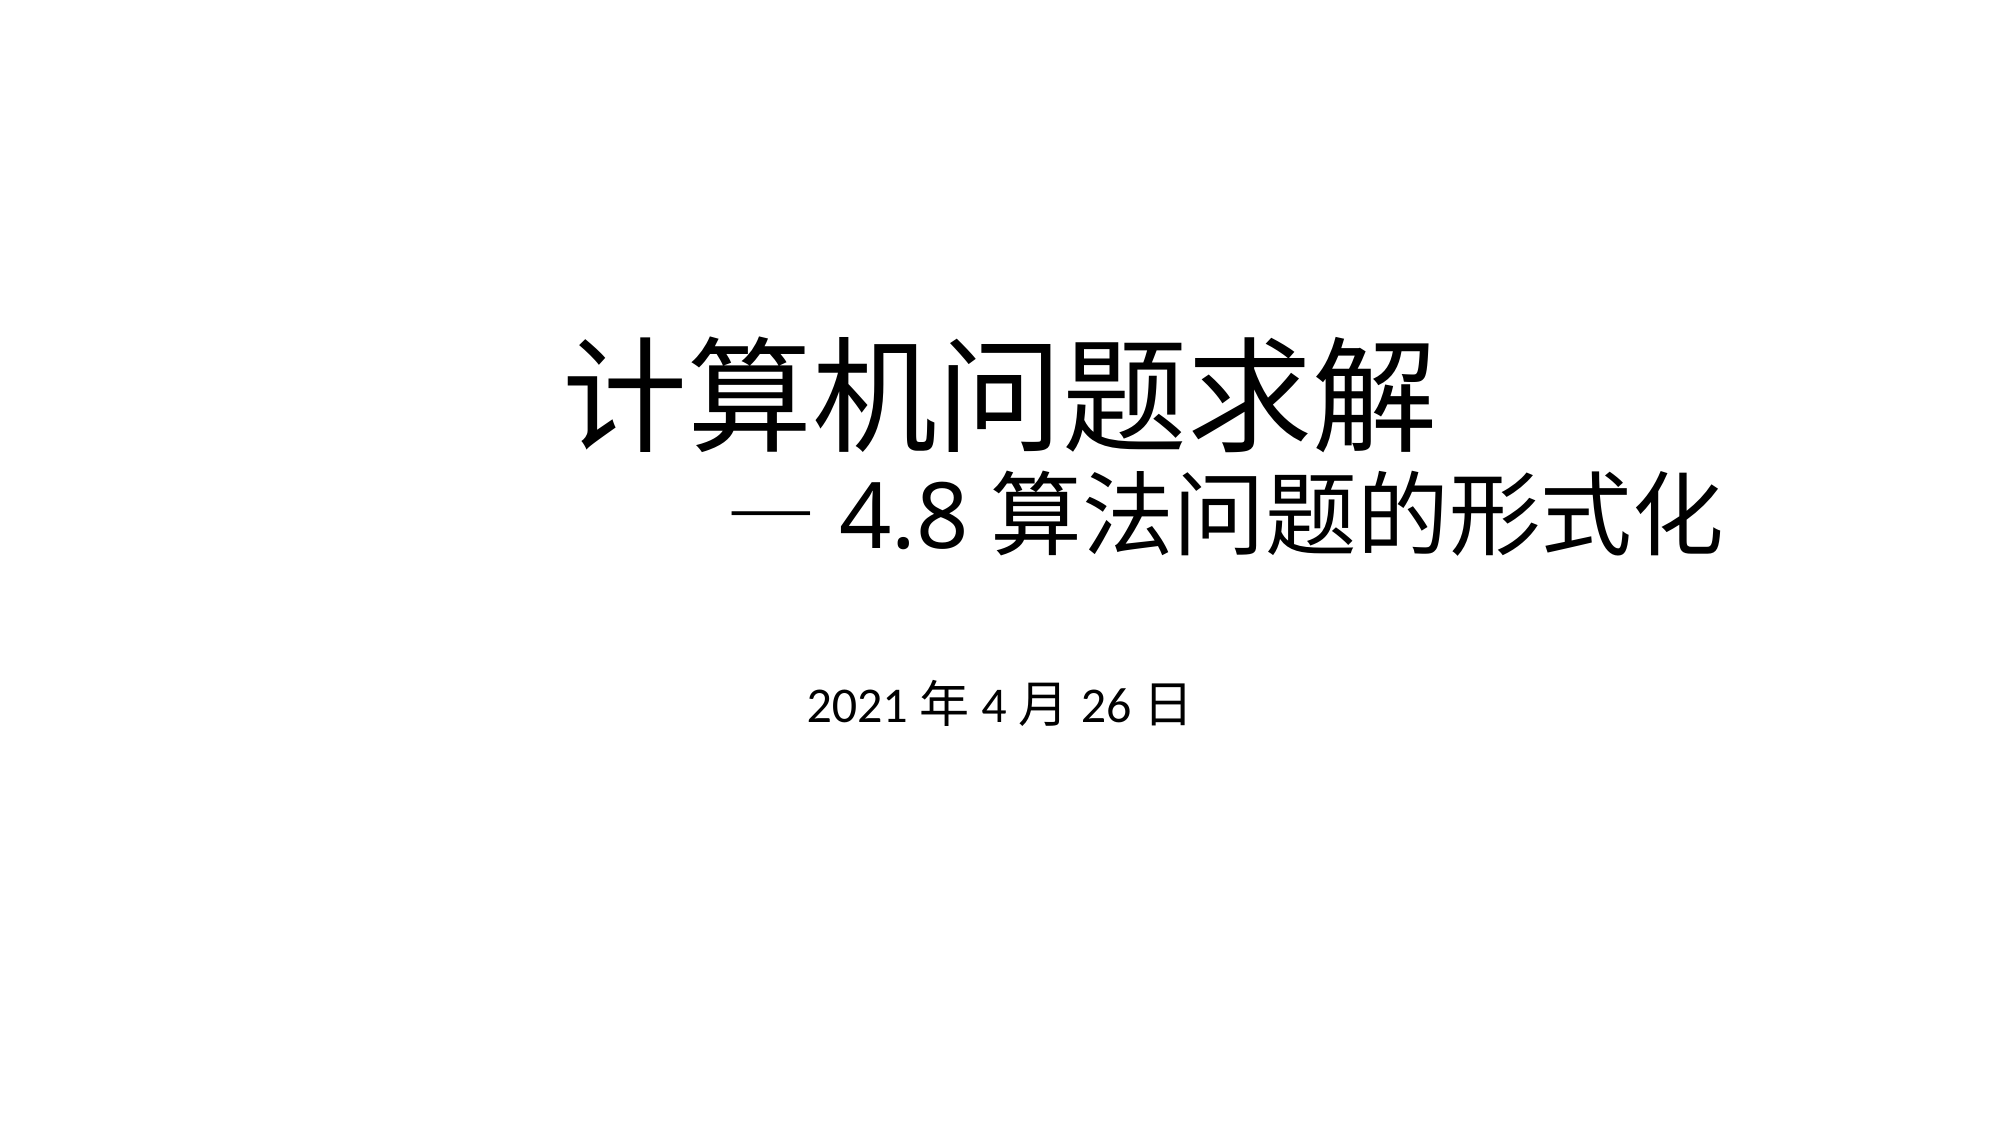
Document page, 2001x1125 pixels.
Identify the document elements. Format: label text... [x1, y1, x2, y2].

subtitle 2021年4月26日 [249, 590, 1750, 863]
title 计算机问题求解 —4.8算法问题的形式化 [249, 184, 1750, 576]
